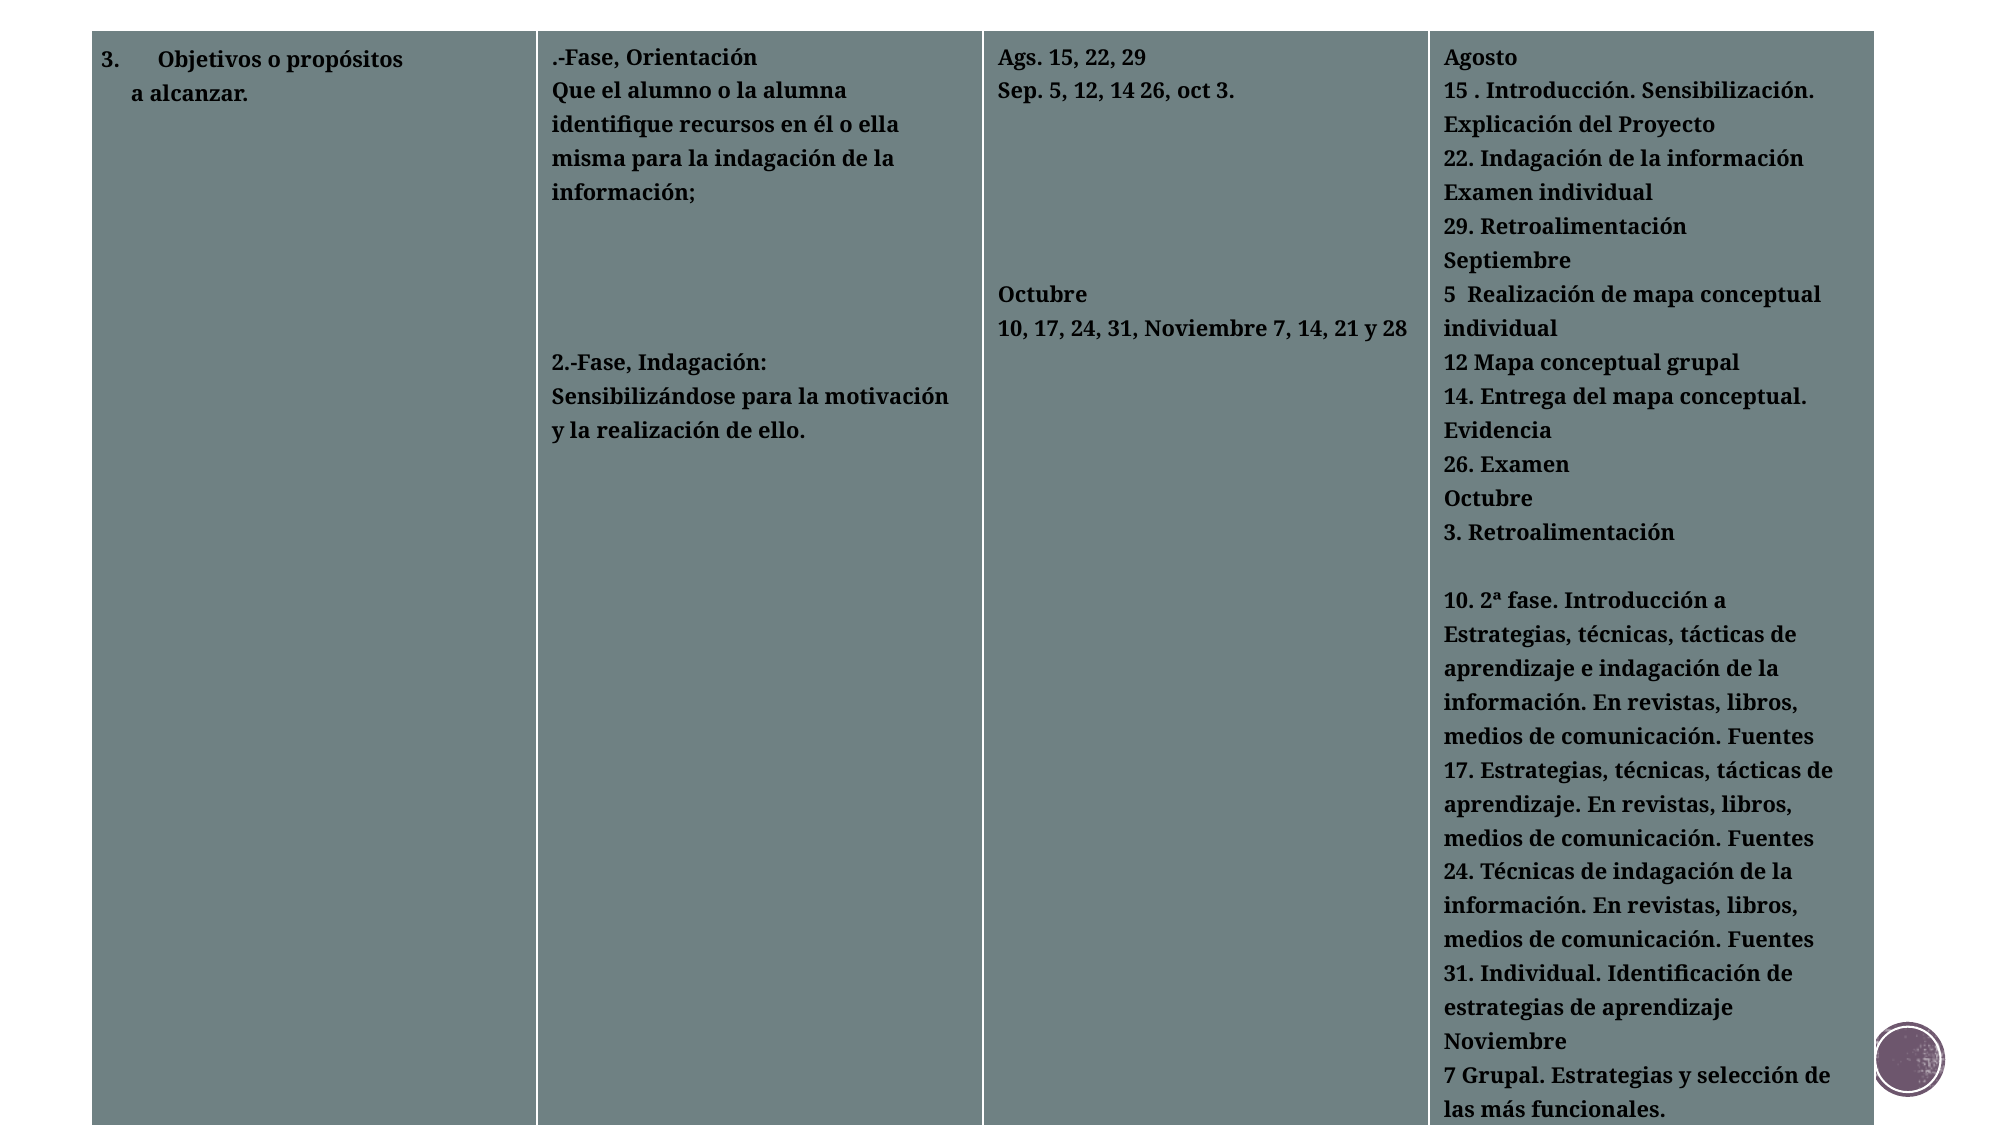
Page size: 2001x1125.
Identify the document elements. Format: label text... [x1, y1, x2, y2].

table_header Ags. 15, 22, 29 Sep. 5, 12, 14 26, oct 3. Octubre 10, 17, 24, 31, Noviembre 7, 14, 21 y 28 [984, 31, 1428, 1125]
table_header .-Fase, Orientación Que el alumno o la alumna identifique recursos en él o ella misma para la indagación de la información; 2.-Fase, Indagación: Sensibilizándose para la motivación y la realización de ello. [538, 31, 982, 1125]
table_header Objetivos o propósitos a alcanzar. [92, 31, 536, 1125]
table_header Agosto 15 . Introducción. Sensibilización. Explicación del Proyecto 22. Indagación de la información Examen individual 29. Retroalimentación Septiembre 5 Realización de mapa conceptual individual 12 Mapa conceptual grupal 14. Entrega del mapa conceptual. Evidencia 26. Examen Octubre 3. Retroalimentación 10. 2ª fase. Introducción a Estrategias, técnicas, tácticas de aprendizaje e indagación de la información. En revistas, libros, medios de comunicación. Fuentes 17. Estrategias, técnicas, tácticas de aprendizaje. En revistas, libros, medios de comunicación. Fuentes 24. Técnicas de indagación de la información. En revistas, libros, medios de comunicación. Fuentes 31. Individual. Identificación de estrategias de aprendizaje Noviembre 7 Grupal. Estrategias y selección de las más funcionales. 14. Evidencia: Estrategias, Información. Grupal. 21 Examen 28 Retroalimentación [1430, 31, 1874, 1125]
